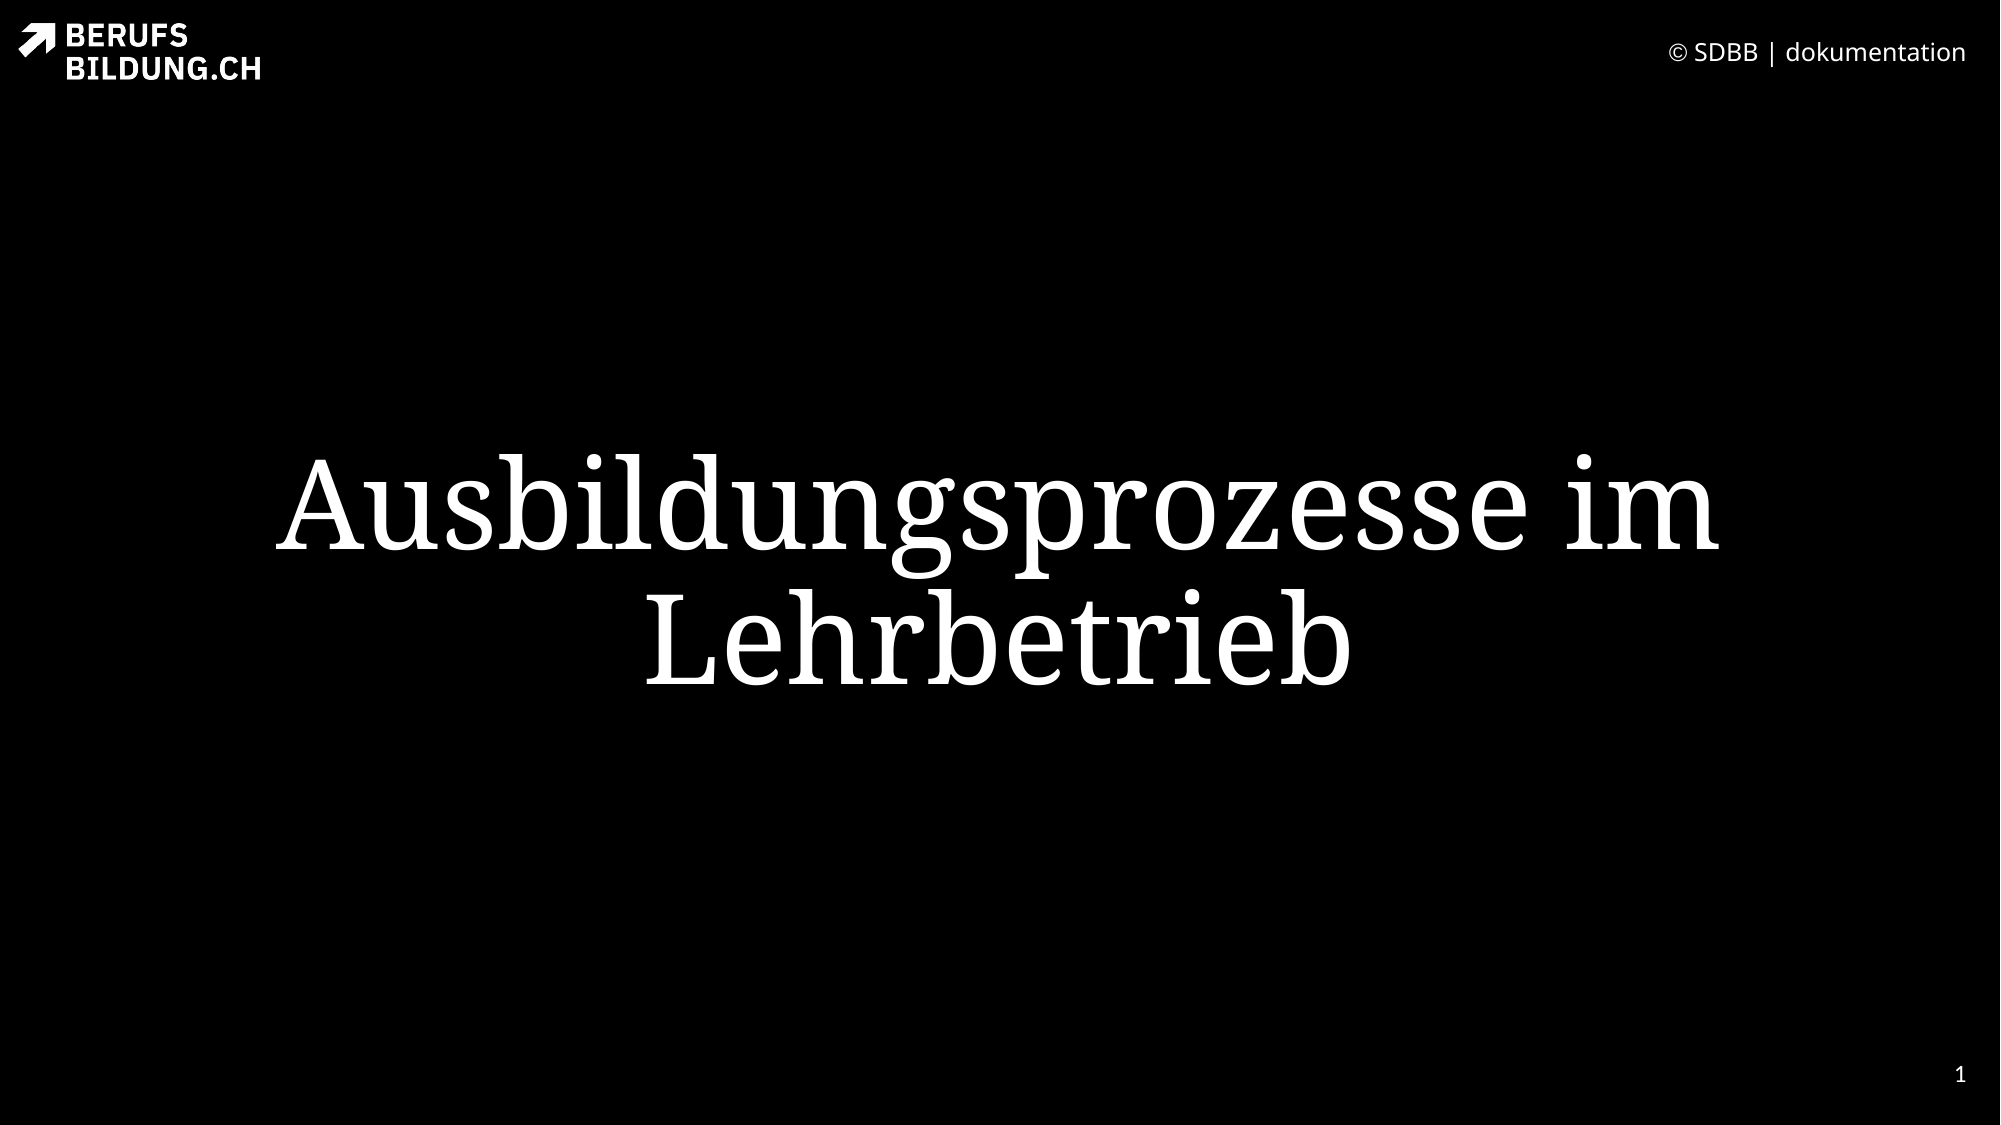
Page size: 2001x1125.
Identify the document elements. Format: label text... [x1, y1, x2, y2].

picture [18, 23, 260, 80]
title Ausbildungsprozesse im Lehrbetrieb [249, 406, 1750, 719]
